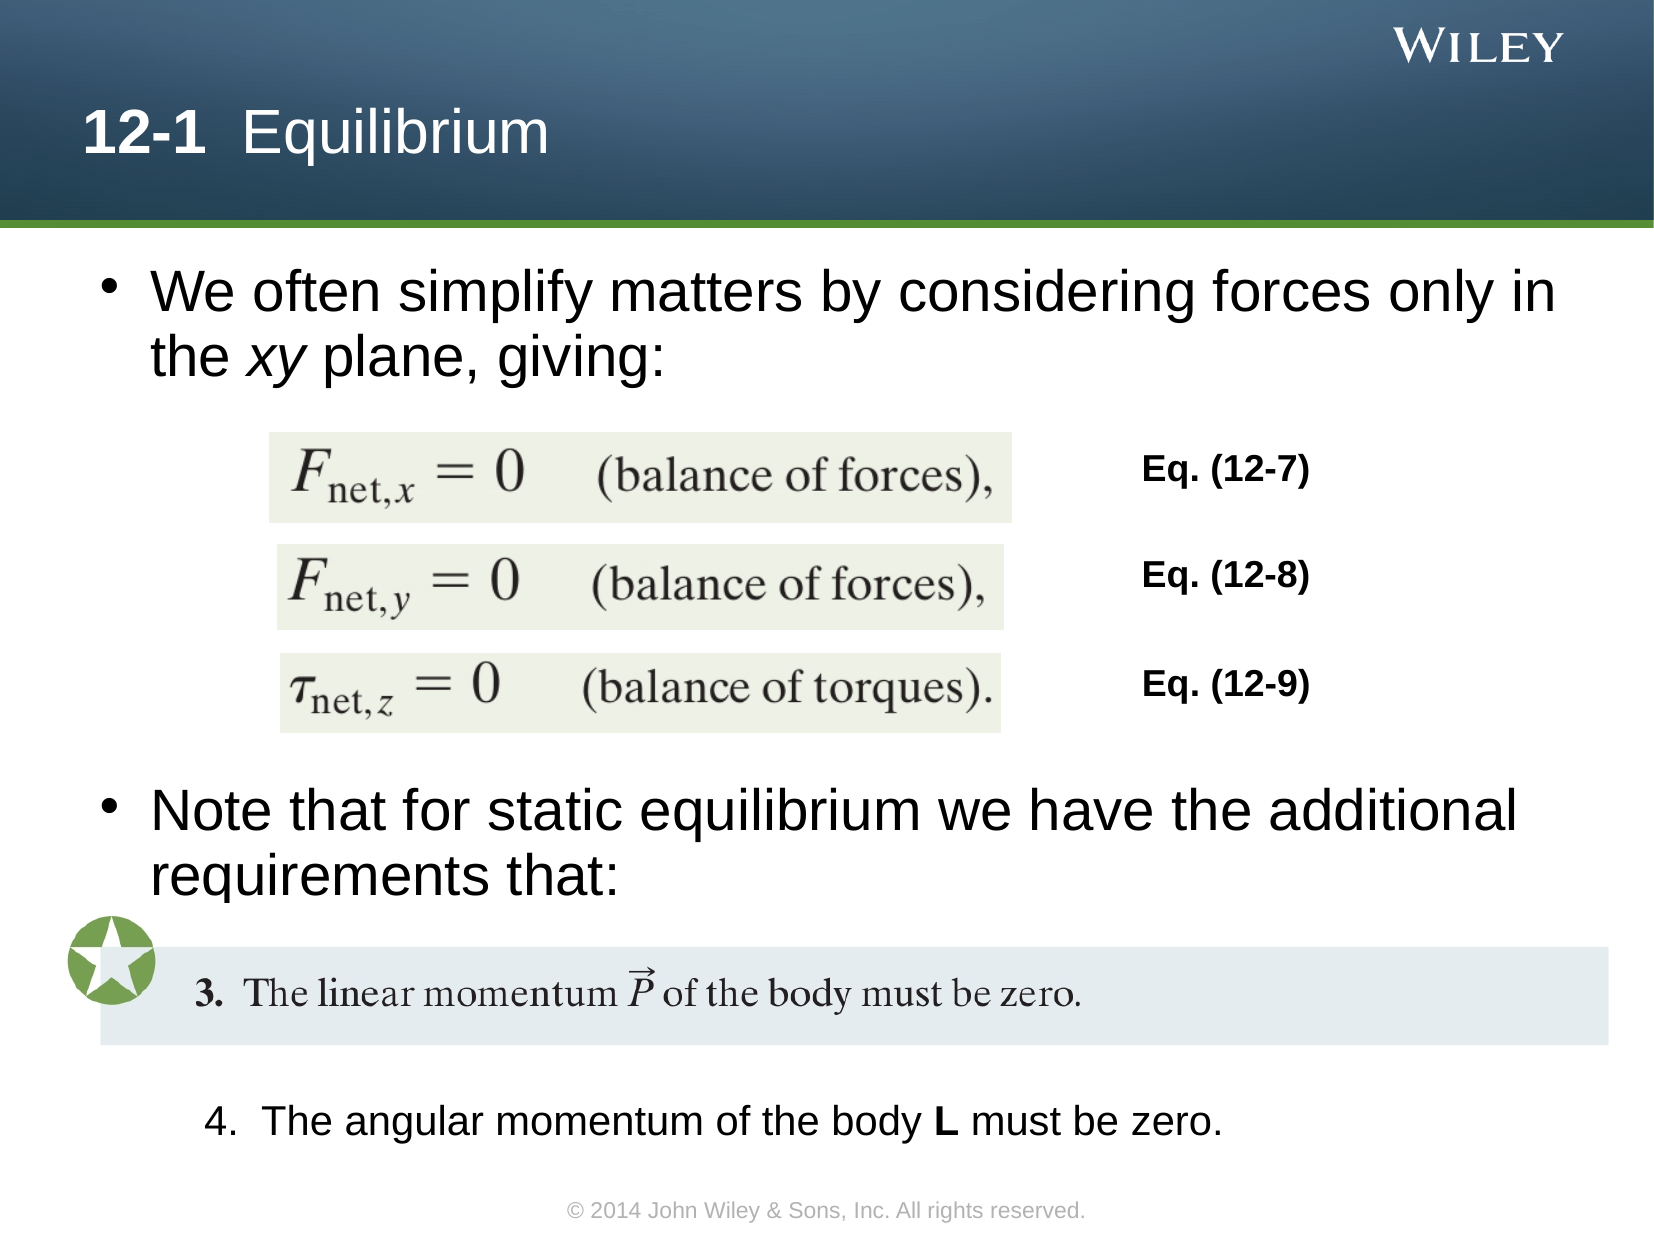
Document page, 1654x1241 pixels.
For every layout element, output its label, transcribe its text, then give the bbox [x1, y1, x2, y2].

picture [269, 432, 1012, 523]
picture [277, 543, 1004, 631]
picture [280, 653, 1001, 733]
text_box 12-1 Equilibrium [82, 49, 1571, 211]
text_box Eq. (12-7) [1126, 437, 1336, 495]
text_box We often simplify matters by considering forces only in the xy plane, giving: Note that for static equilibrium we have the additional requirements that: 4. The angular momentum of the body L must be zero. [82, 254, 1560, 720]
footer © 2014 John Wiley & Sons, Inc. All rights reserved. [370, 1182, 1283, 1241]
picture [0, 0, 1654, 228]
picture [53, 903, 1617, 1051]
text_box Eq. (12-8) [1126, 543, 1336, 601]
text_box Eq. (12-9) [1127, 652, 1336, 710]
